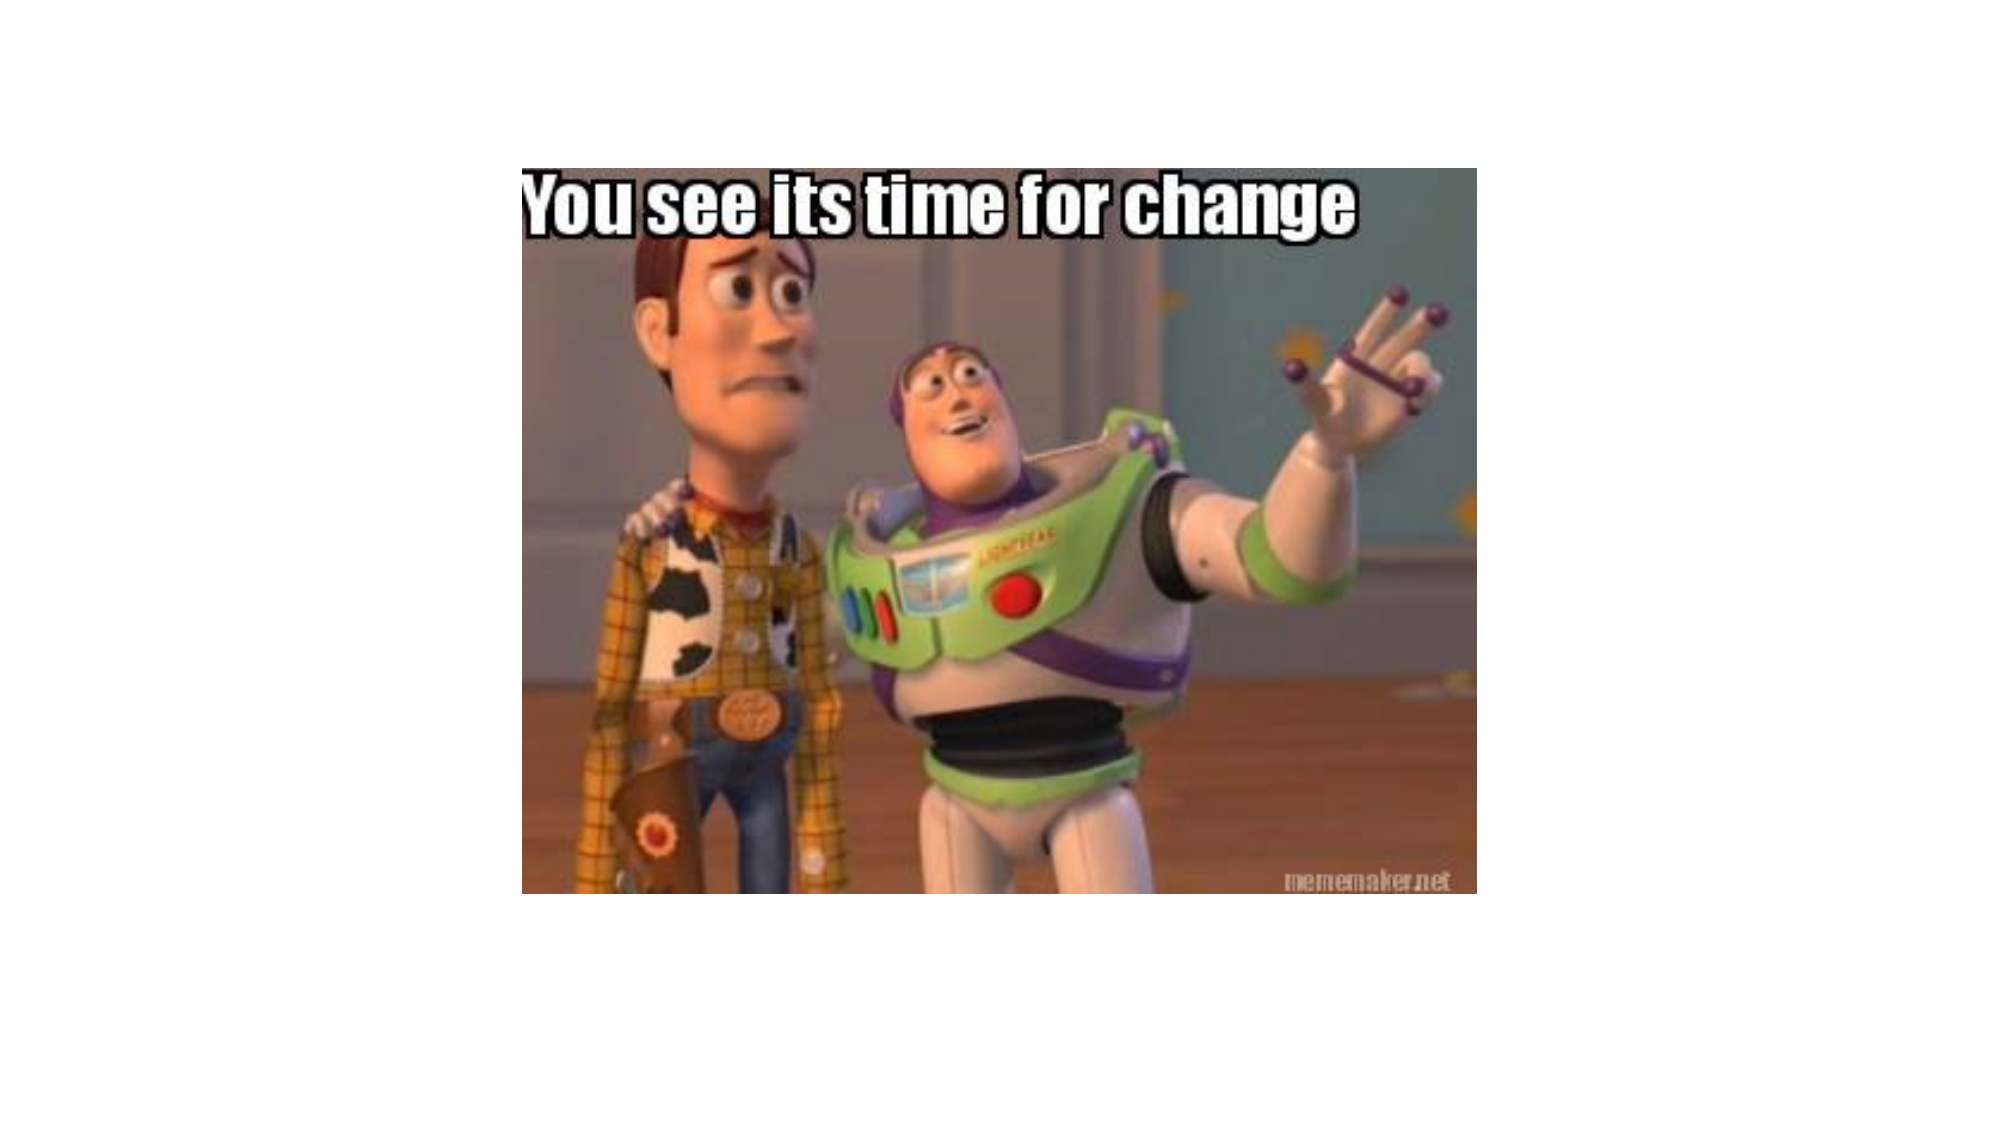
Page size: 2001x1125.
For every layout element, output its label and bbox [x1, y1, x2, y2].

list [522, 168, 1477, 894]
